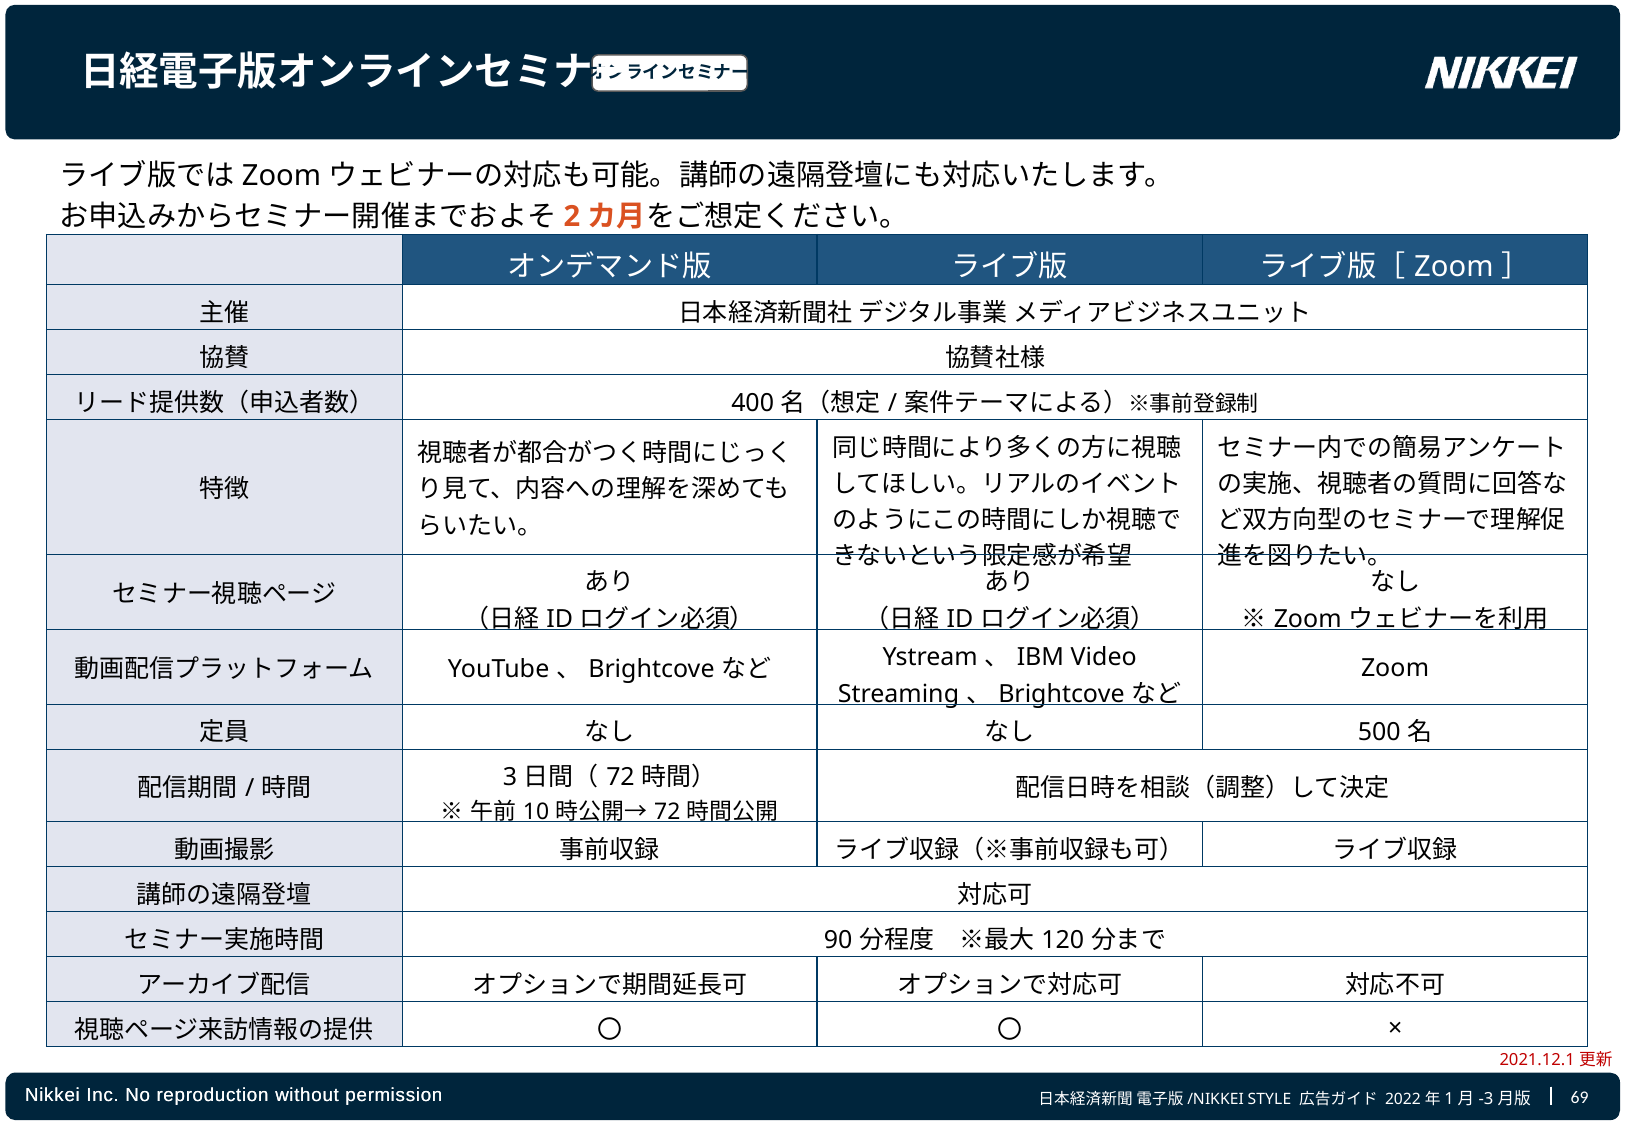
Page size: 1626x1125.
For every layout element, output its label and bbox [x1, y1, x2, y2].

table_cell [47, 330, 402, 374]
table_cell [818, 555, 1202, 629]
table_cell [1203, 420, 1587, 554]
table_header [403, 235, 816, 284]
table_cell [818, 420, 1202, 554]
table_header [47, 235, 402, 284]
table_cell [403, 420, 816, 554]
table_cell [47, 750, 402, 821]
table_cell [403, 867, 1587, 911]
title [65, 38, 1362, 114]
table_cell [1203, 822, 1587, 866]
table_cell [818, 750, 1587, 821]
table_cell [403, 555, 816, 629]
table_cell [818, 1002, 1202, 1046]
table_cell [818, 822, 1202, 866]
table_cell [403, 750, 816, 821]
table_cell [818, 630, 1202, 704]
table_cell [1203, 705, 1587, 749]
table_cell [47, 867, 402, 911]
table_cell [47, 420, 402, 554]
table_header [818, 235, 1202, 284]
table_cell [403, 822, 816, 866]
table_cell [403, 912, 1587, 956]
table_cell [1203, 555, 1587, 629]
table_cell [47, 630, 402, 704]
table_cell [47, 957, 402, 1001]
table_cell [403, 1002, 816, 1046]
table_cell [47, 705, 402, 749]
table_header [1203, 235, 1587, 284]
table_cell [1203, 630, 1587, 704]
table_cell [403, 957, 816, 1001]
text_box [584, 53, 755, 92]
table_cell [1203, 1002, 1587, 1046]
table_cell [1203, 957, 1587, 1001]
table_cell [47, 822, 402, 866]
table_cell [403, 285, 1587, 329]
table_cell [403, 705, 816, 749]
table_cell [47, 1002, 402, 1046]
table_cell [47, 375, 402, 419]
table_cell [47, 555, 402, 629]
table_cell [403, 630, 816, 704]
table_cell [403, 330, 1587, 374]
table_cell [403, 375, 1587, 419]
table_cell [818, 705, 1202, 749]
table_cell [818, 957, 1202, 1001]
text_box [44, 149, 1588, 236]
text_box [1484, 1041, 1625, 1077]
table_cell [47, 285, 402, 329]
picture [1414, 35, 1584, 105]
table_cell [47, 912, 402, 956]
